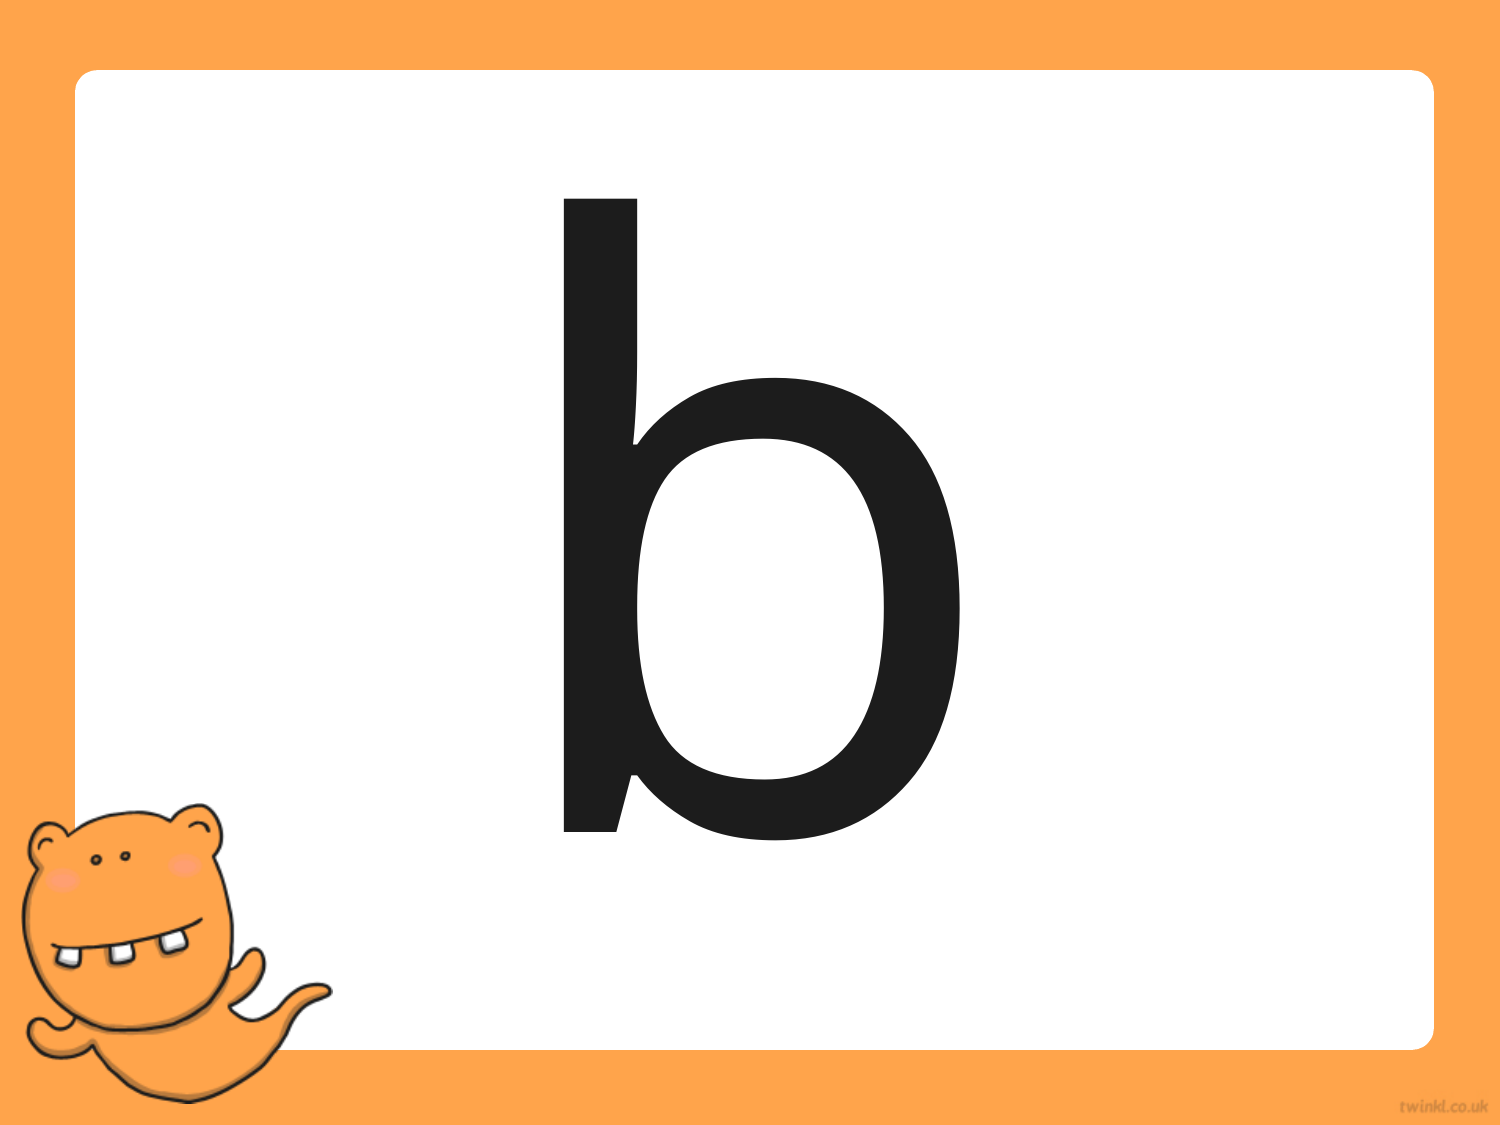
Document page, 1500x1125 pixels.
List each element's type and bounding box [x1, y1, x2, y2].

text_box [0, 0, 1500, 1125]
picture [21, 803, 333, 1104]
